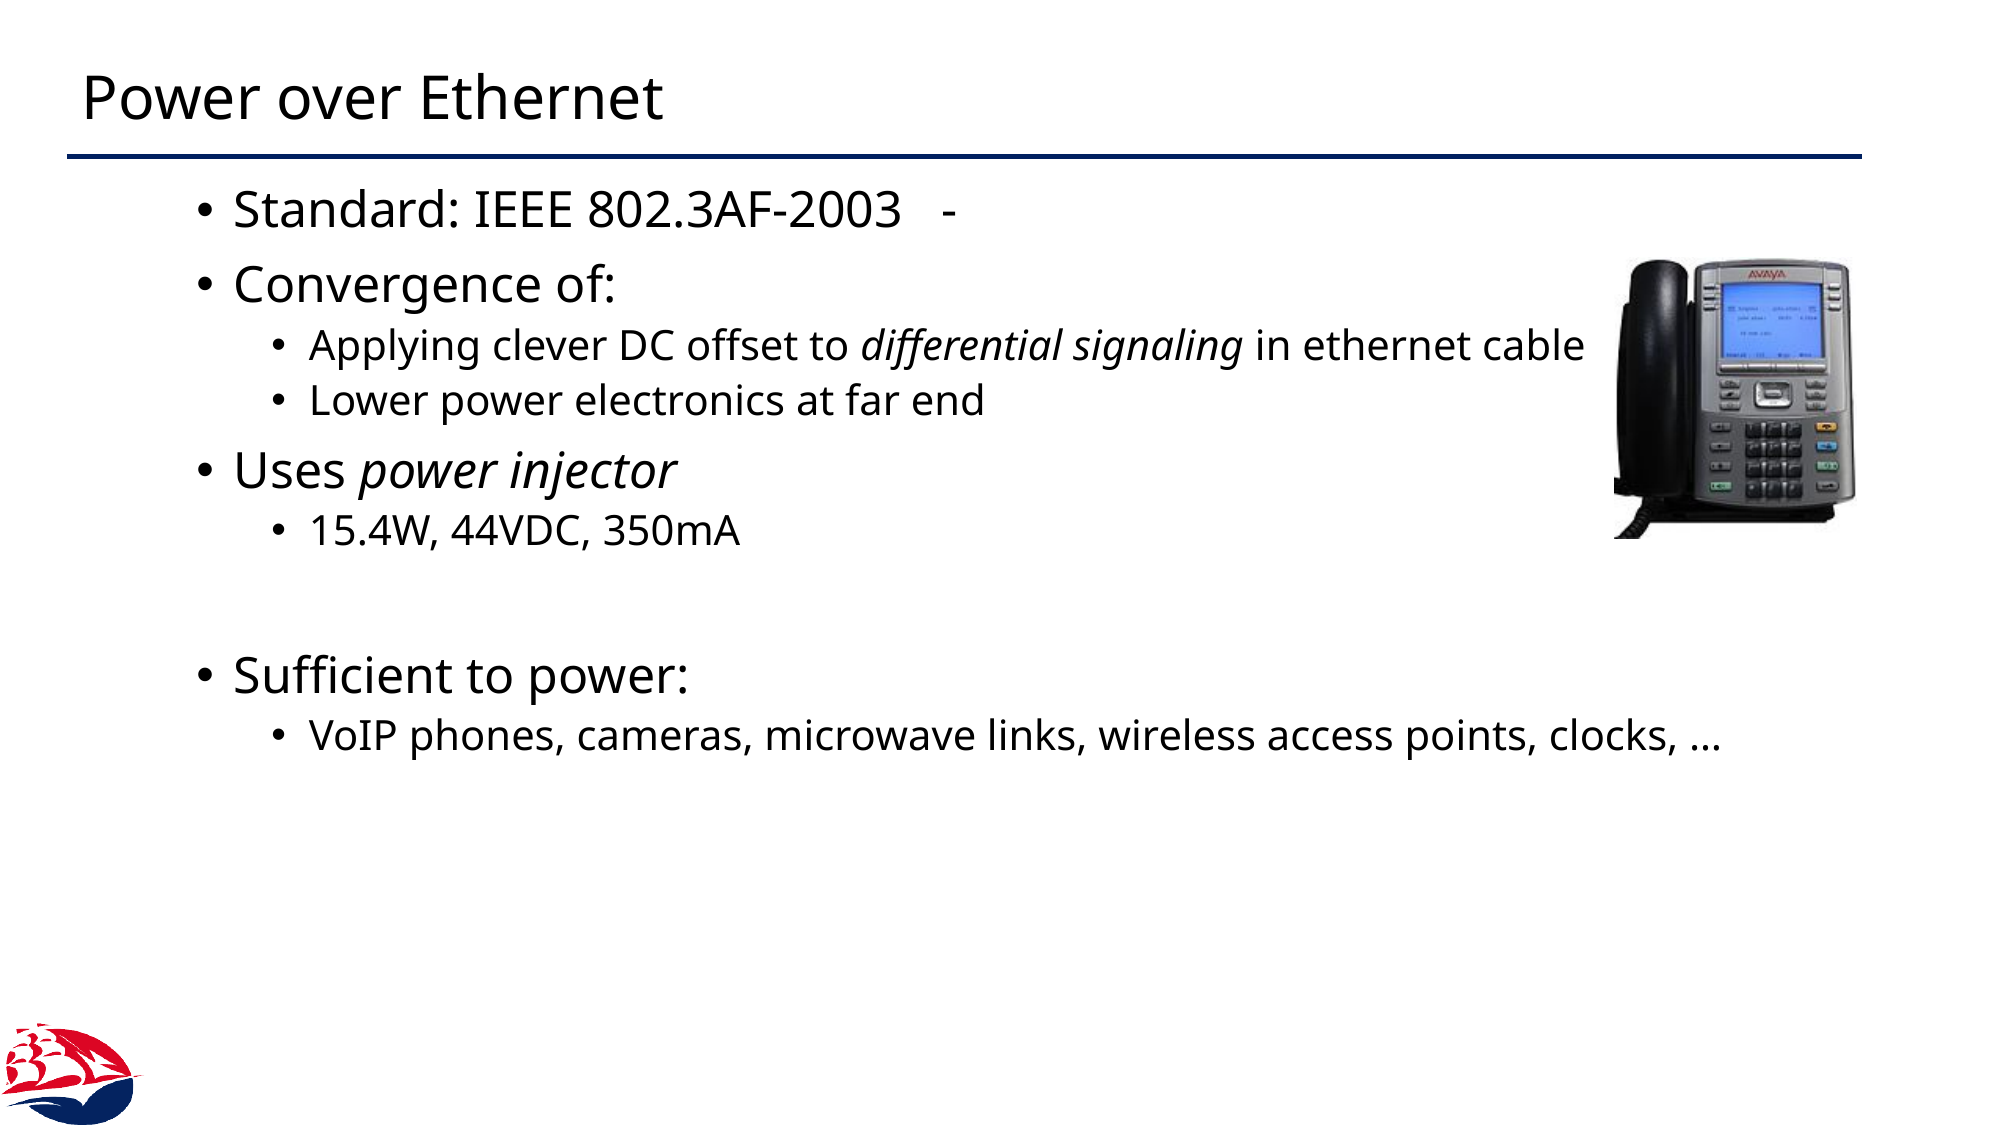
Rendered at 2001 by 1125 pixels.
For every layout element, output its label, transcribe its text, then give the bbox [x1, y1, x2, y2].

title Power over Ethernet [66, 59, 1863, 141]
picture [1614, 257, 1857, 539]
picture [0, 1023, 149, 1125]
list Standard: IEEE 802.3AF-2003 - Convergence of: Applying clever DC offset to differential signaling in ethernet cable Lower power electronics at far end Uses power injector 15.4W, 44VDC, 350mA Sufficient to power: VoIP phones, cameras, microwave links, wireless access points, clocks, … [181, 177, 1863, 1014]
